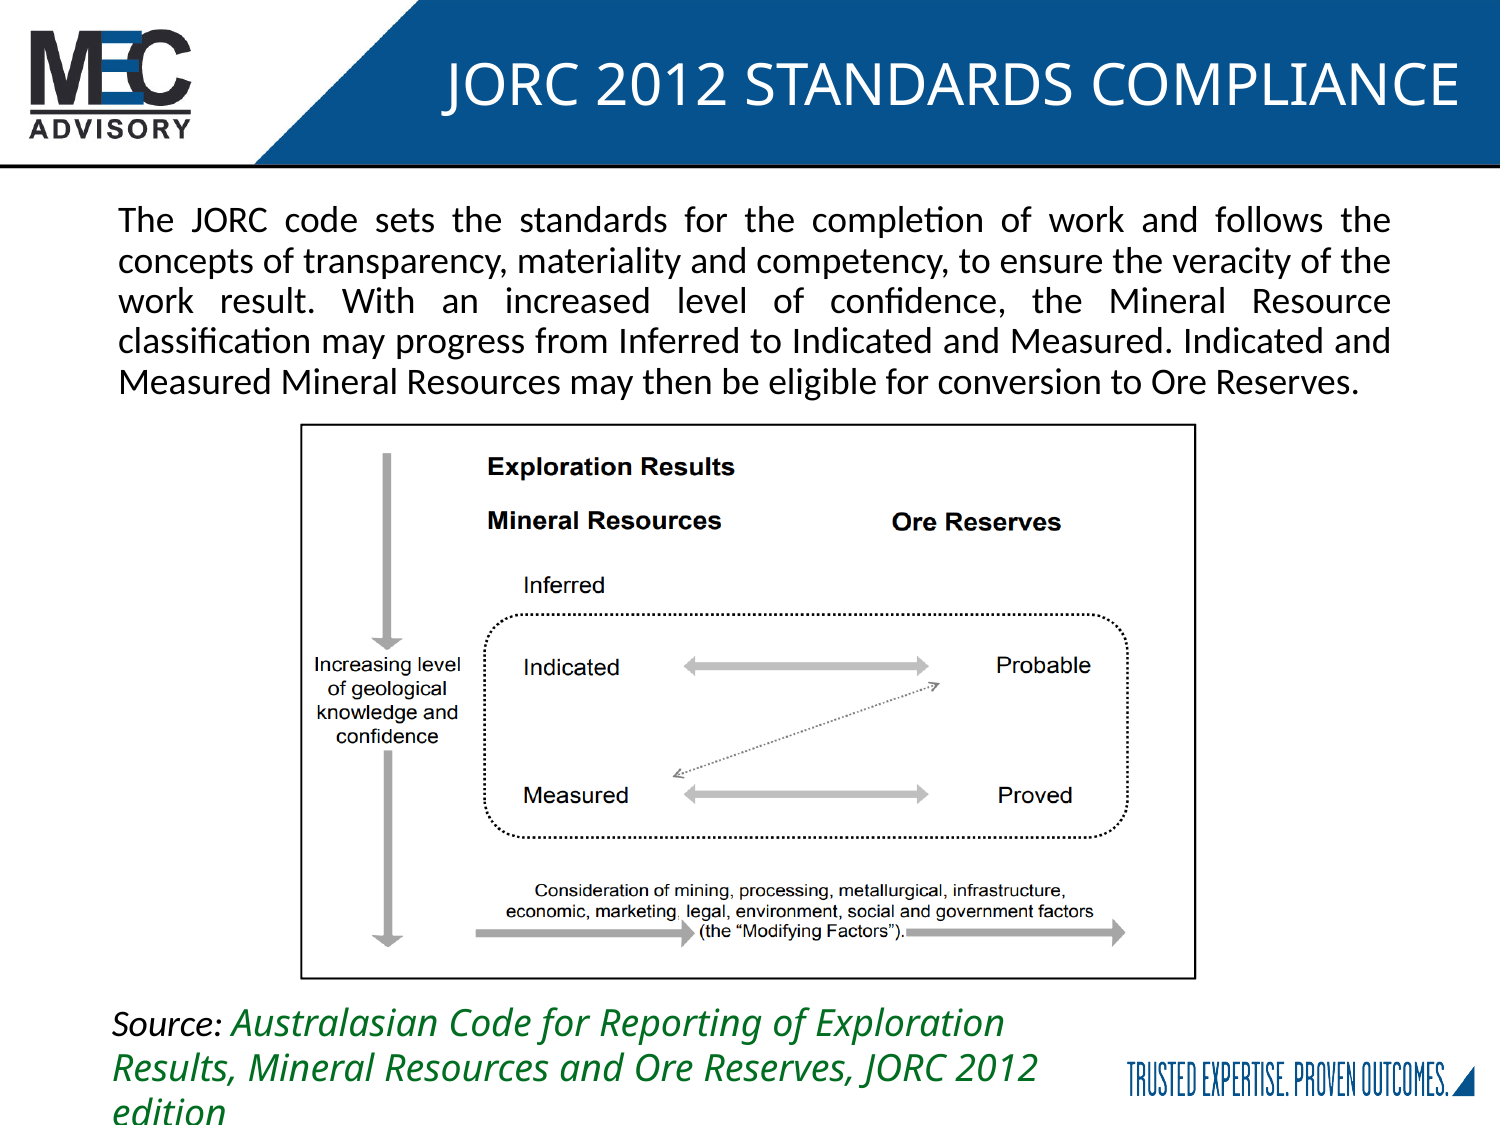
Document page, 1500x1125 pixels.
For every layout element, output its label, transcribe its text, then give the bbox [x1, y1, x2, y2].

picture [0, 0, 1500, 172]
list The JORC code sets the standards for the completion of work and follows the concepts of transparency, materiality and competency, to ensure the veracity of the work result. With an increased level of confidence, the Mineral Resource classification may progress from Inferred to Indicated and Measured. Indicated and Measured Mineral Resources may then be eligible for conversion to Ore Reserves. [103, 192, 1409, 416]
text_box Source: Australasian Code for Reporting of Exploration Results, Mineral Resources and Ore Reserves, JORC 2012 edition [97, 991, 1141, 1125]
picture [1141, 1058, 1477, 1100]
list JORC 2012 STANDARDS COMPLIANCE [425, 48, 1476, 136]
picture [298, 415, 1202, 982]
